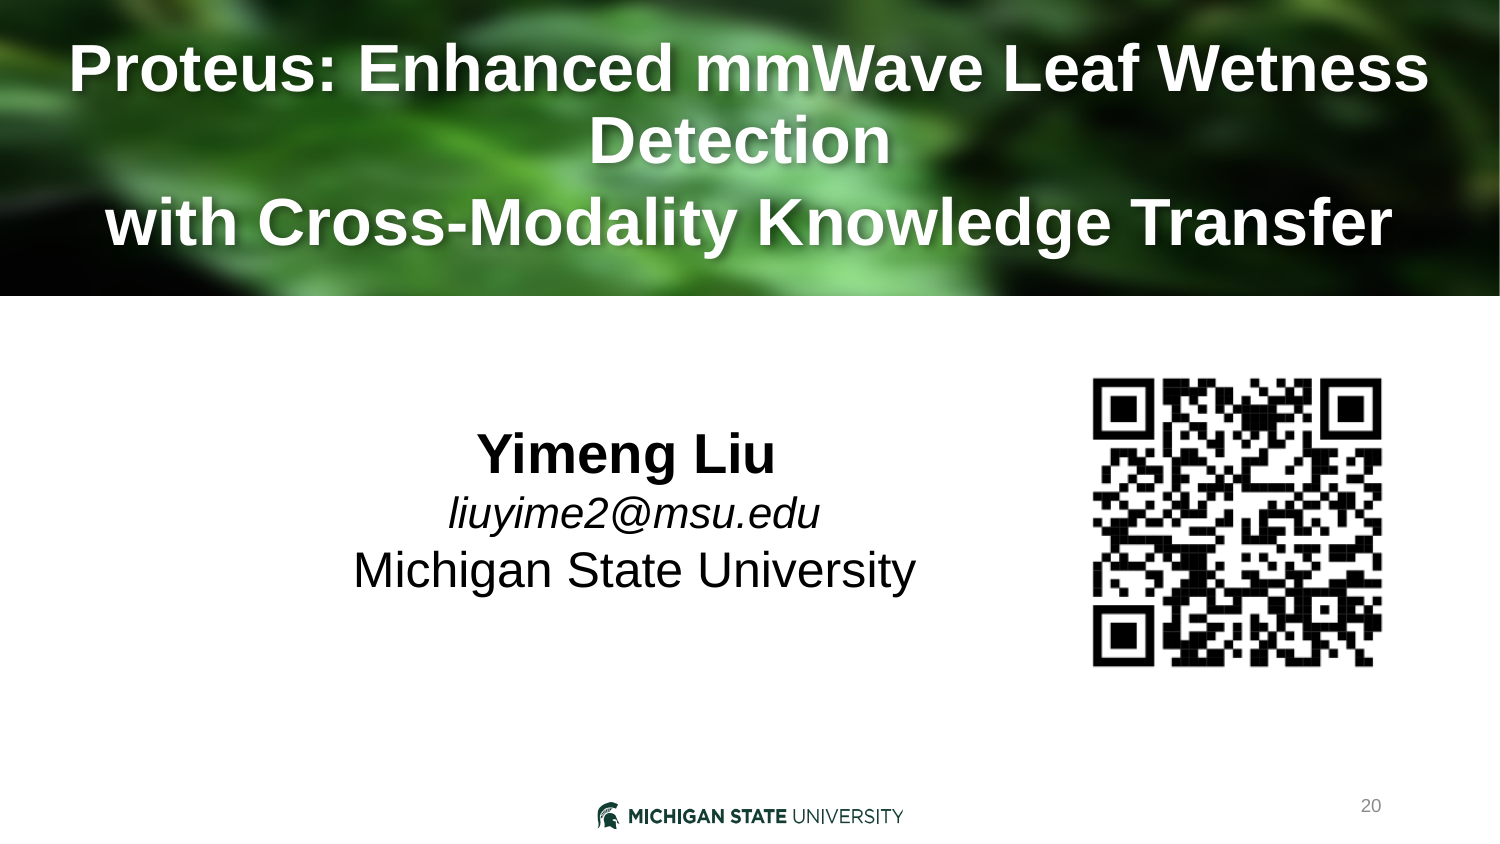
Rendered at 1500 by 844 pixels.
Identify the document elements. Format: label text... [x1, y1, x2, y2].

text_box Yimeng Liu liuyime2@msu.edu Michigan State University [0, 410, 1084, 606]
picture [1084, 367, 1386, 678]
slide_number 20 [1059, 782, 1397, 827]
picture [0, 0, 1500, 296]
